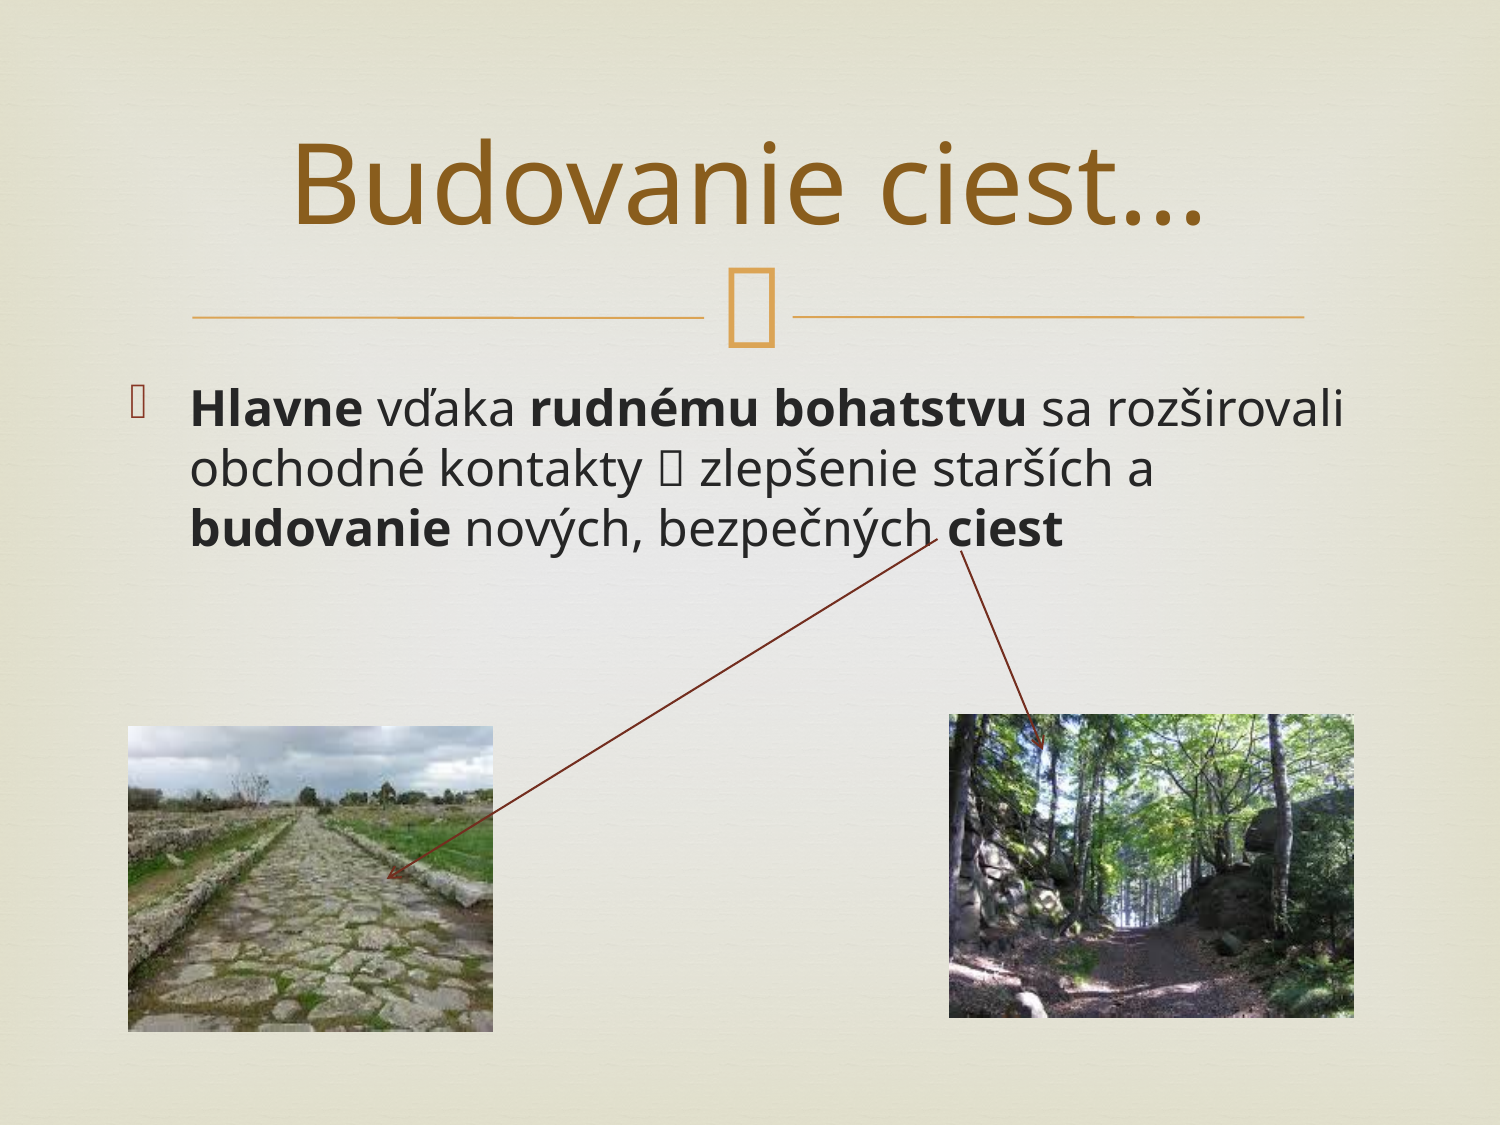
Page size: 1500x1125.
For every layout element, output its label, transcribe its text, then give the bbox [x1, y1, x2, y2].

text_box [386, 538, 938, 880]
title Budovanie ciest... [112, 93, 1386, 267]
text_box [943, 608, 1103, 692]
picture [948, 714, 1355, 1019]
picture [128, 726, 493, 1032]
list Hlavne vďaka rudnému bohatstvu sa rozširovali obchodné kontakty  zlepšenie starších a budovanie nových, bezpečných ciest [114, 368, 1386, 1005]
